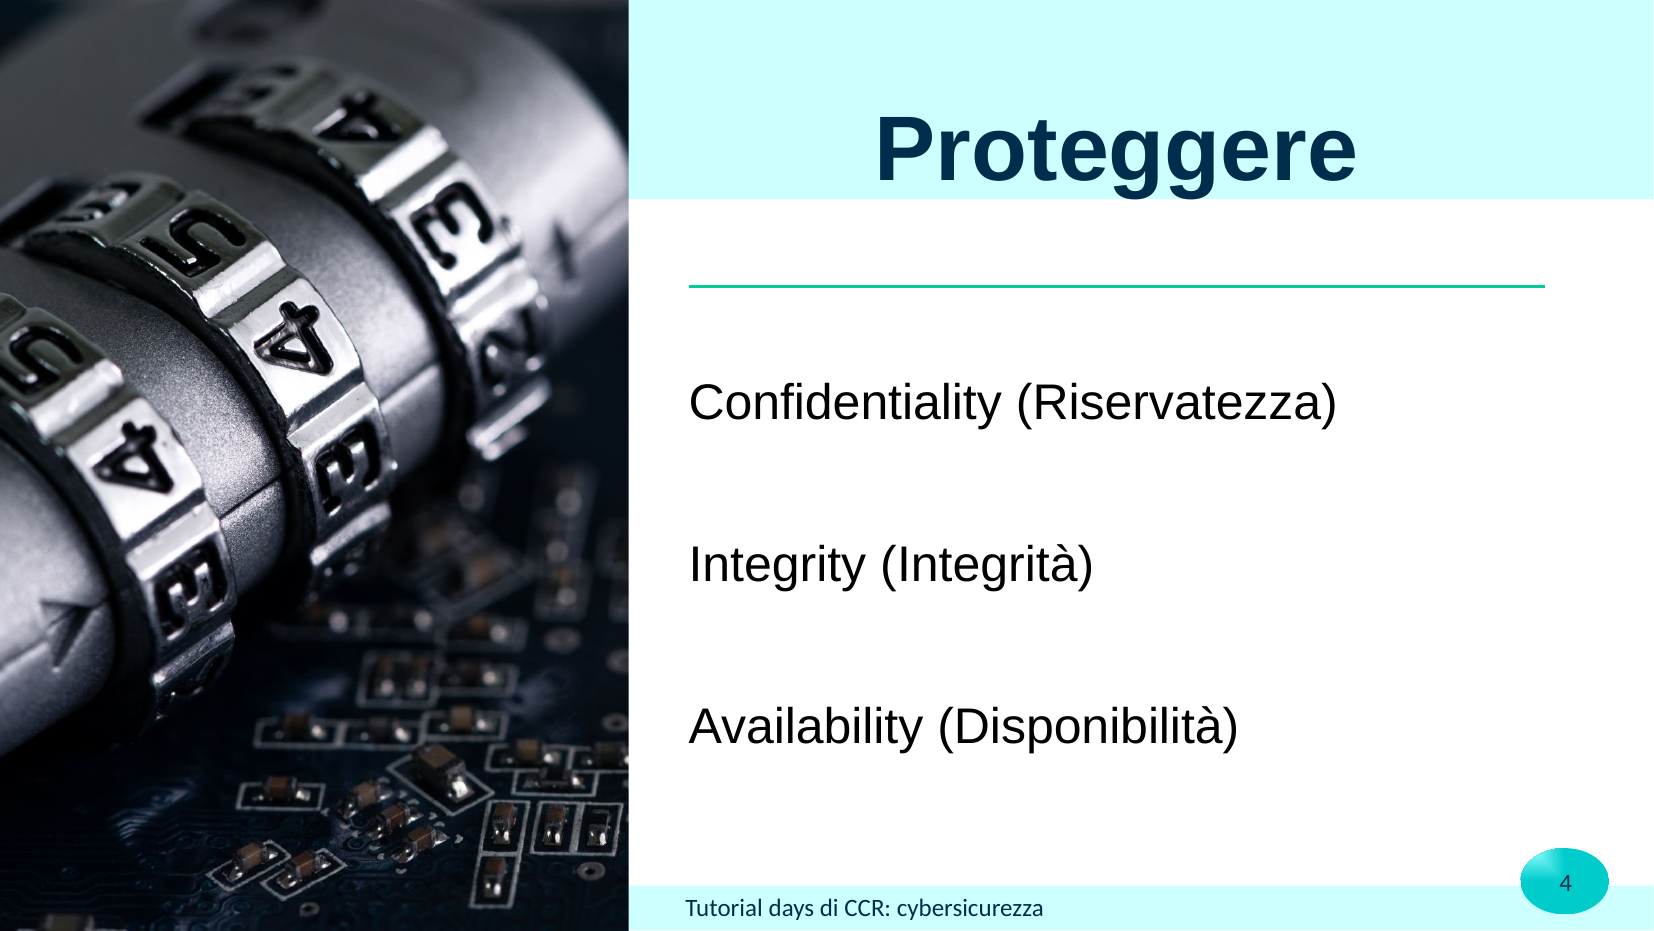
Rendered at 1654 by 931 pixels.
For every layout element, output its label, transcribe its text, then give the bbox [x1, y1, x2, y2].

list Confidentiality (Riservatezza) Integrity (Integrità) Availability (Disponibilità) [673, 330, 1567, 845]
footer Tutorial days di CCR: cybersicurezza [670, 882, 1232, 931]
picture [0, 0, 629, 931]
slide_number 4 [1426, 858, 1587, 908]
title Proteggere [670, 34, 1564, 209]
